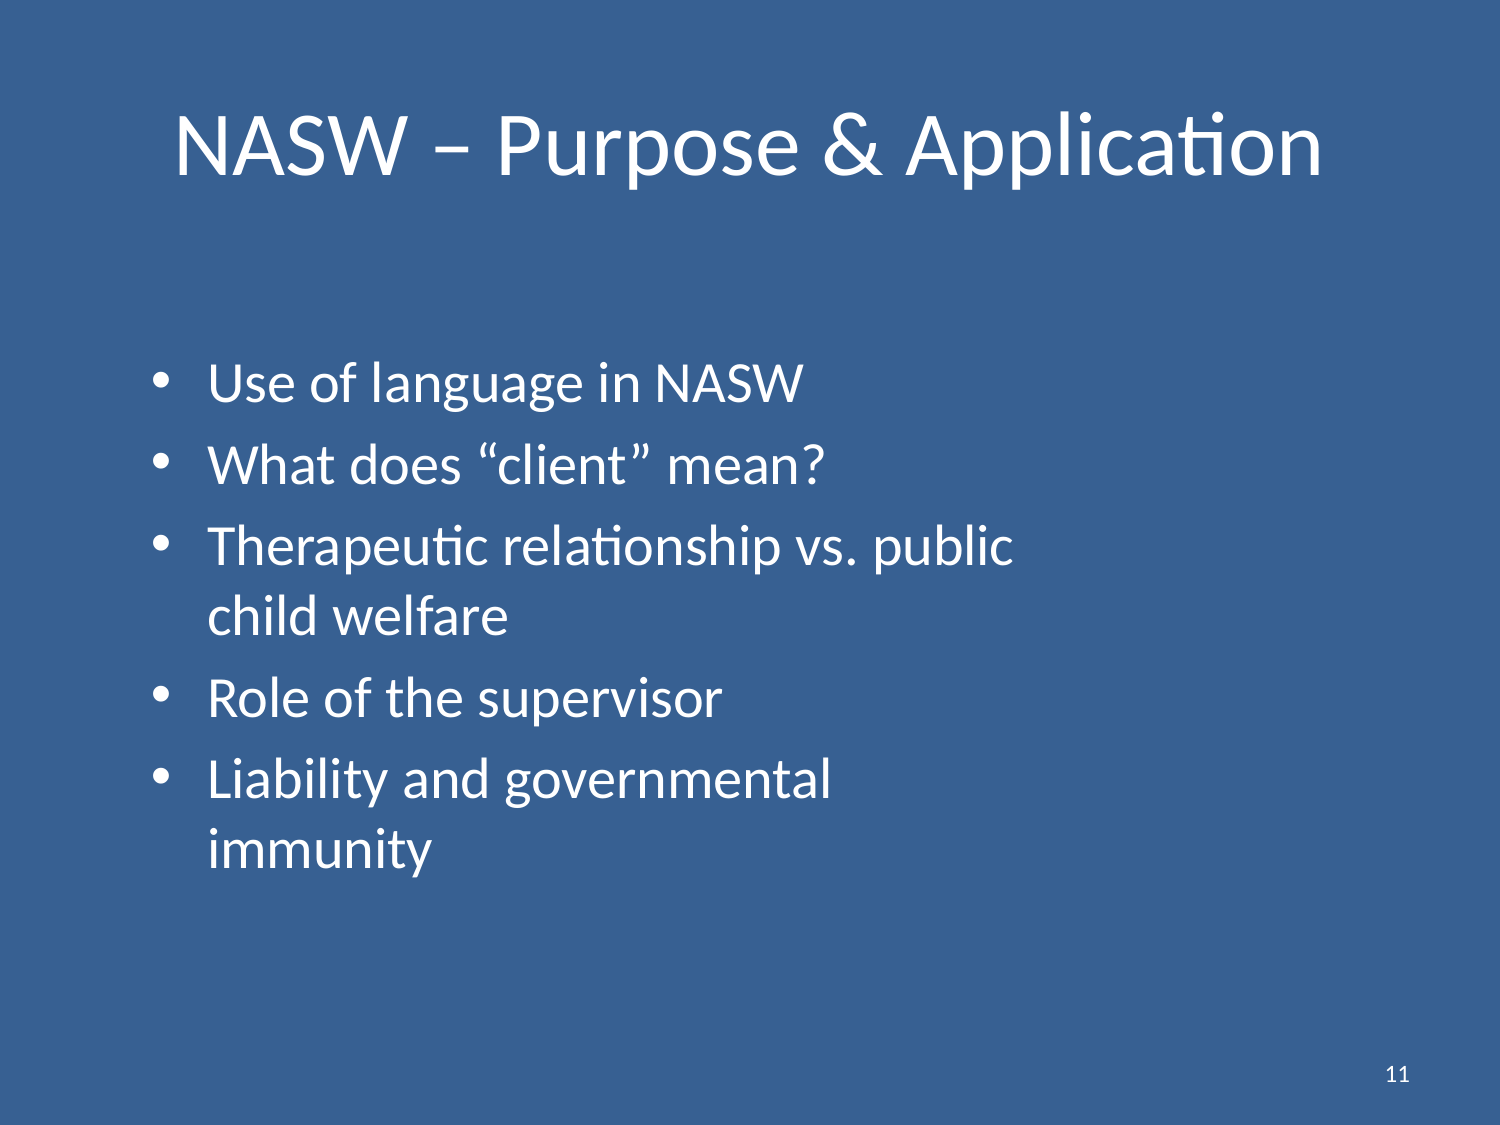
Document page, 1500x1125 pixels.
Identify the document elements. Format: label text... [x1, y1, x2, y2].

title NASW – Purpose & Application [75, 45, 1425, 233]
slide_number 11 [1074, 1042, 1425, 1103]
list Use of language in NASW What does “client” mean? Therapeutic relationship vs. public child welfare Role of the supervisor Liability and governmental immunity [135, 336, 1075, 1025]
